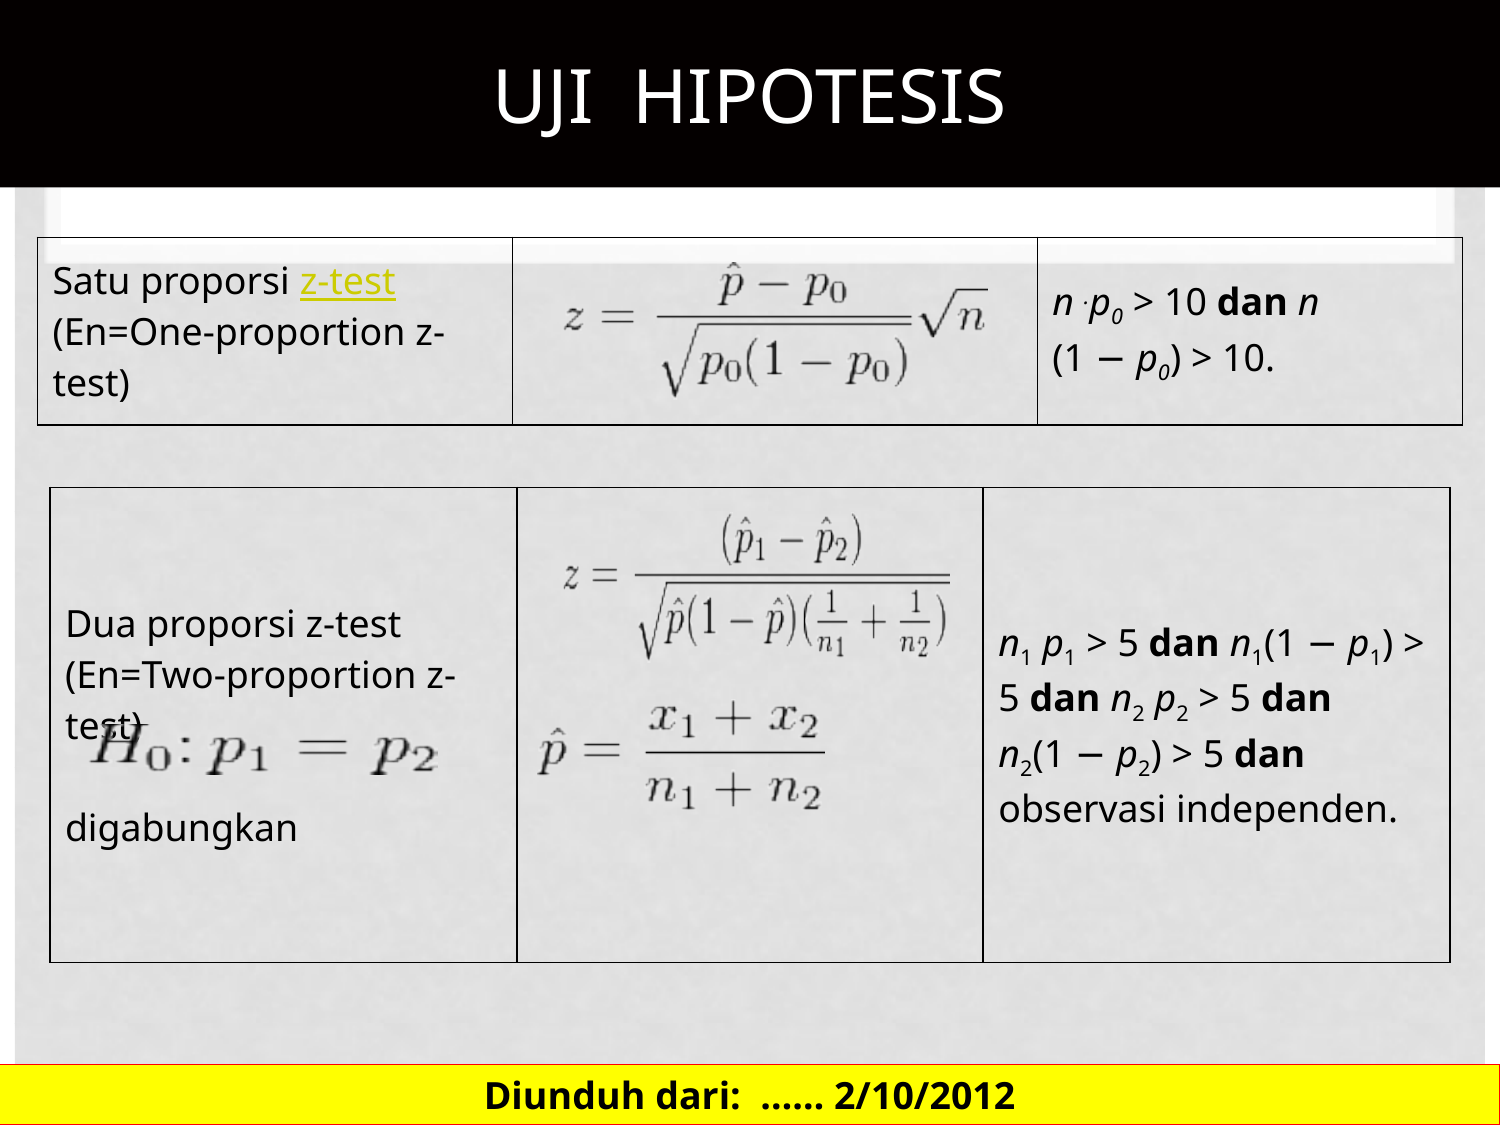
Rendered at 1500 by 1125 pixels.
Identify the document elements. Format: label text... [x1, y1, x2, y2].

table_header Dua proporsi z-test (En=Two-proportion z-test) digabungkan [51, 488, 516, 962]
table_header [518, 488, 982, 962]
picture [562, 512, 951, 663]
title UJI HIPOTESIS [0, 0, 1500, 188]
table_header n .p0 > 10 dan n (1 − p0) > 10. [1038, 238, 1462, 424]
picture [537, 699, 826, 813]
text_box Diunduh dari: …… 2/10/2012 [0, 1064, 1500, 1125]
picture [562, 262, 988, 401]
table_header [513, 238, 1037, 424]
picture [87, 724, 438, 776]
table_header Satu proporsi z-test (En=One-proportion z-test) [38, 238, 512, 424]
table_header n1 p1 > 5 dan n1(1 − p1) > 5 dan n2 p2 > 5 dan n2(1 − p2) > 5 dan observasi independen. [984, 488, 1449, 962]
